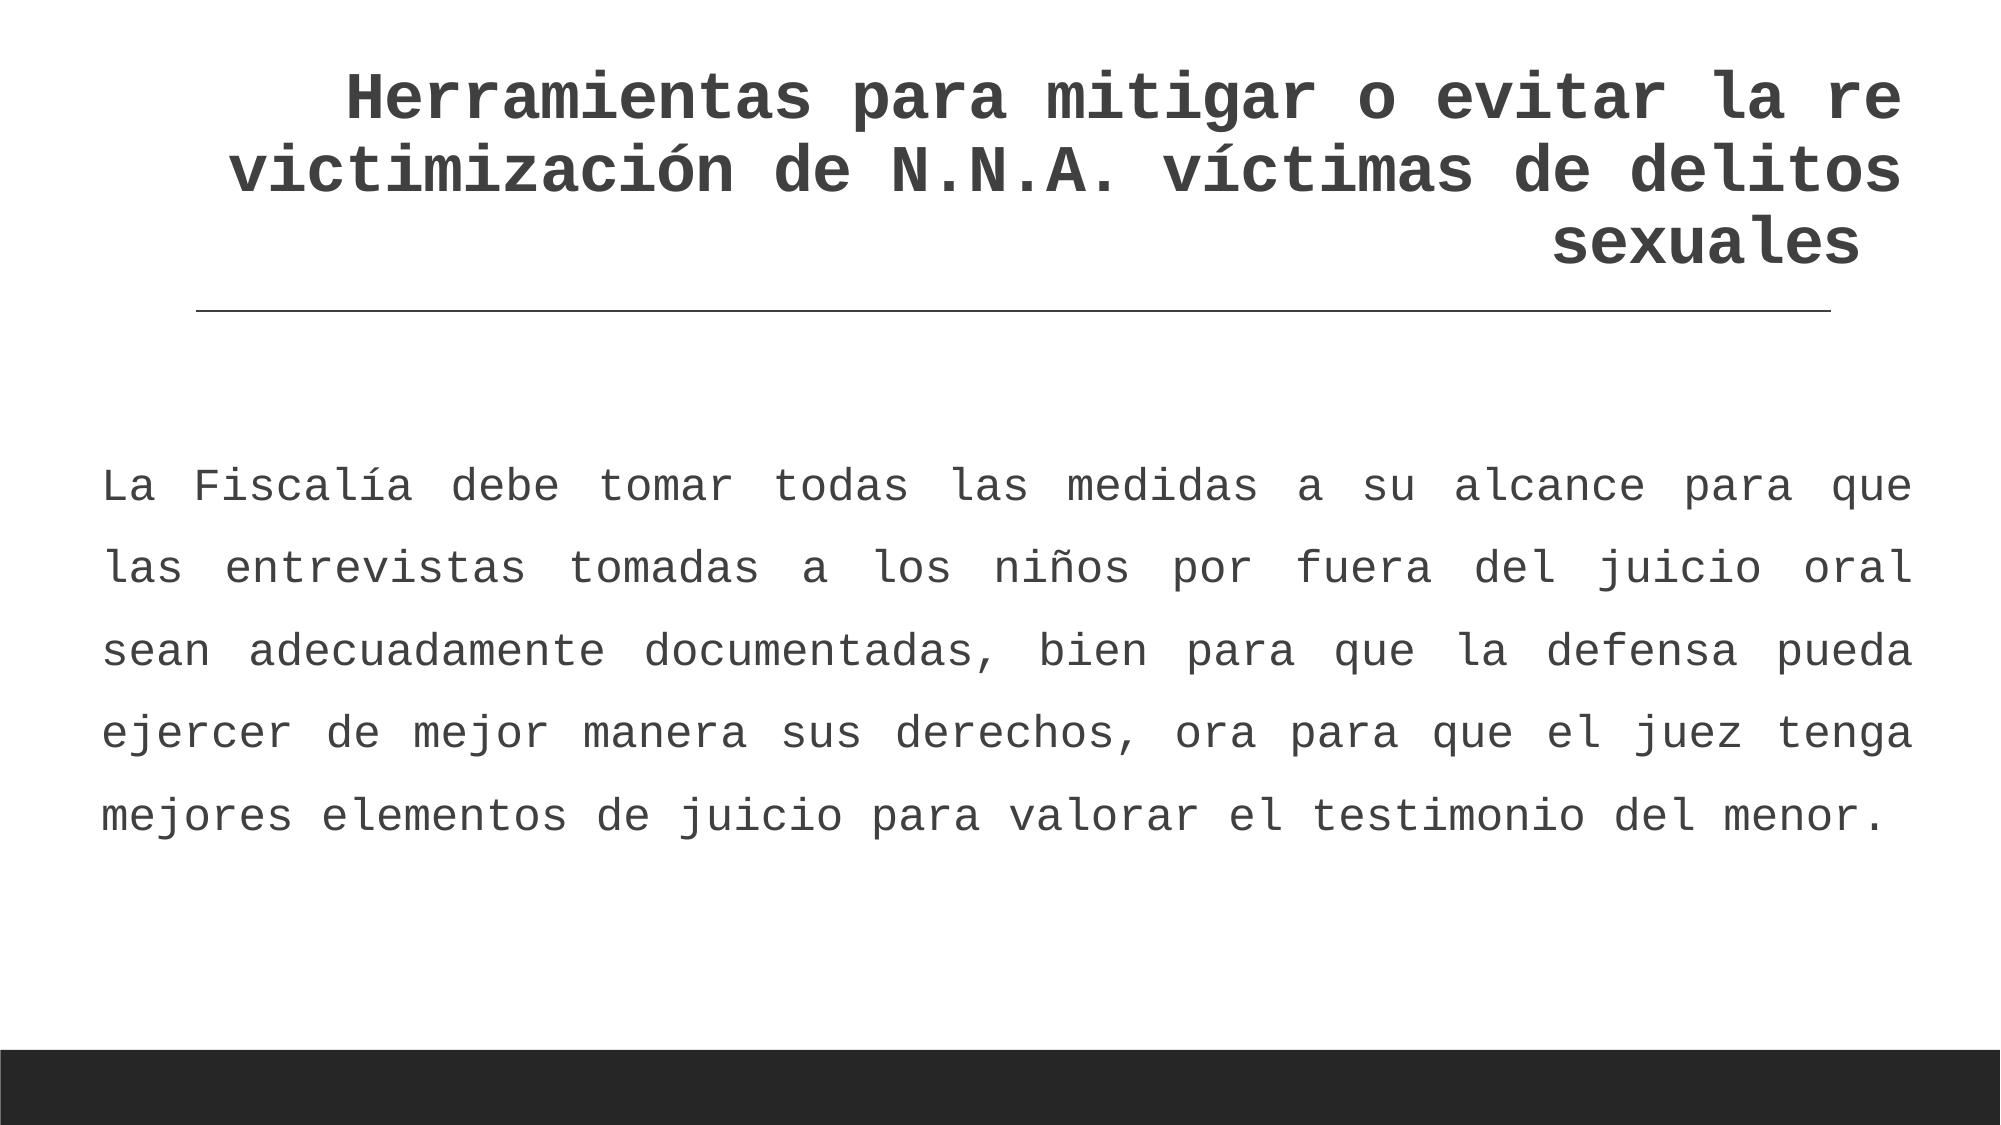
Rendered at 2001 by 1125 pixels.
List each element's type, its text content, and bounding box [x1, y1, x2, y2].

title Herramientas para mitigar o evitar la re victimización de N.N.A. víctimas de delitos sexuales [180, 47, 1919, 285]
list La Fiscalía debe tomar todas las medidas a su alcance para que las entrevistas tomadas a los niños por fuera del juicio oral sean adecuadamente documentadas, bien para que la defensa pueda ejercer de mejor manera sus derechos, ora para que el juez tenga mejores elementos de juicio para valorar el testimonio del menor. [86, 419, 1914, 1037]
